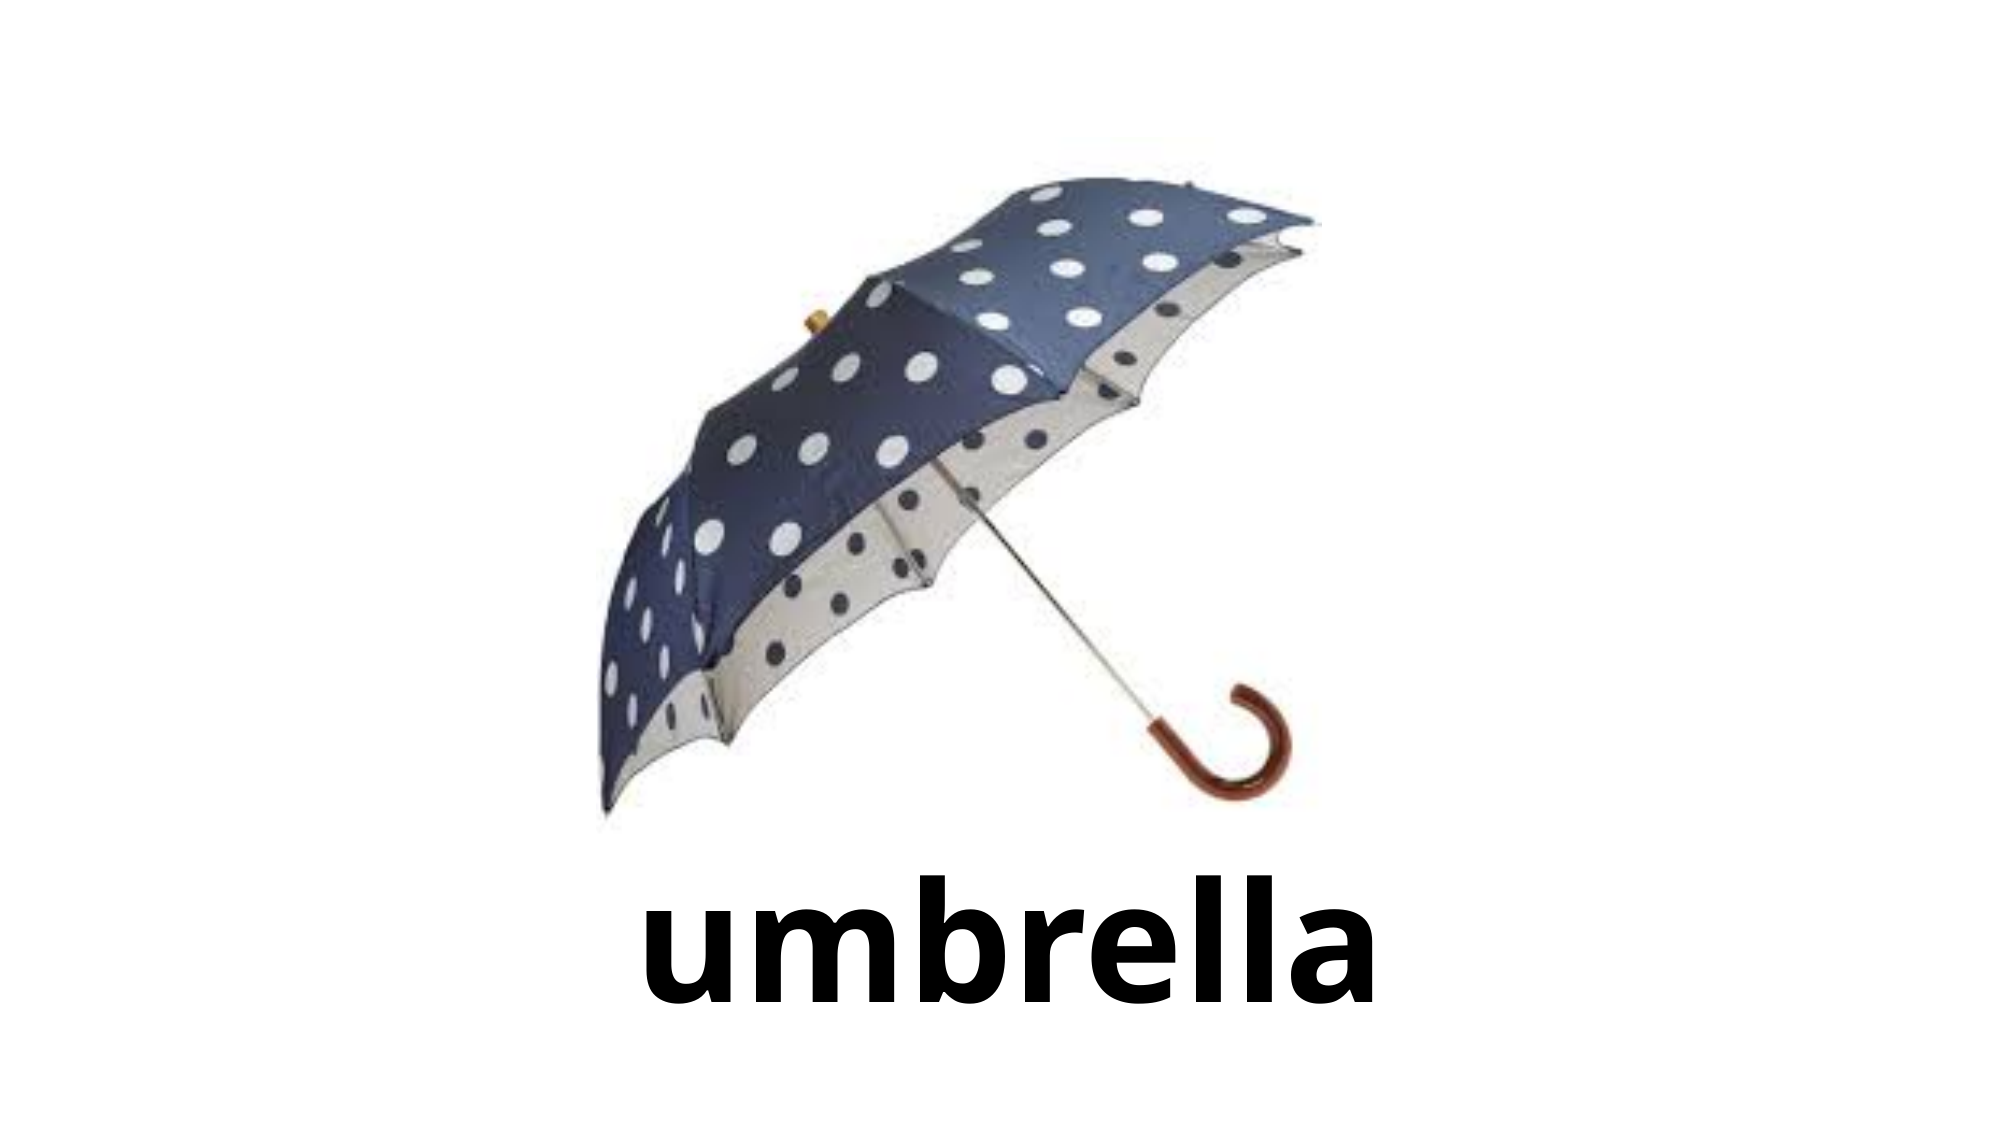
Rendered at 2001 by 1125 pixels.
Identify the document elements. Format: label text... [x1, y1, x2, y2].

text_box umbrella [399, 828, 1621, 1043]
picture [596, 137, 1322, 863]
